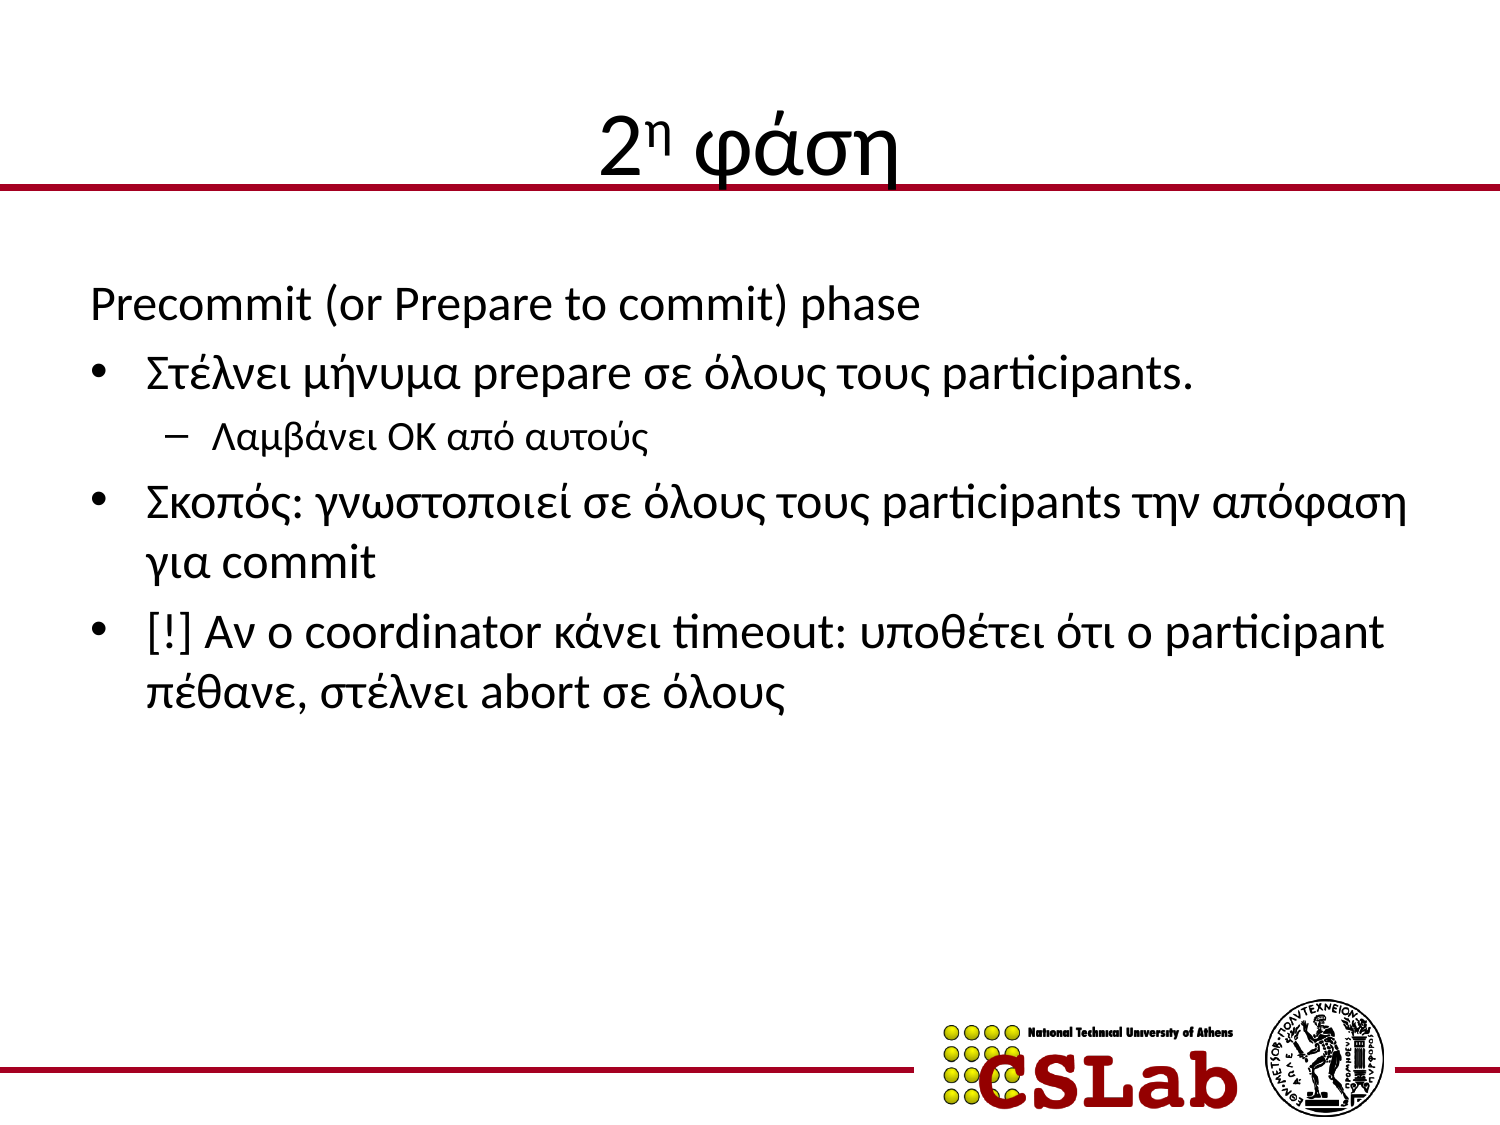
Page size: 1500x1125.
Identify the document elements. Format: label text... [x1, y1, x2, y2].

picture [1265, 1006, 1384, 1117]
title 2η φάση [74, 44, 1426, 233]
list Precommit (or Prepare to commit) phase Στέλνει μήνυμα prepare σε όλους τους participants. Λαμβάνει OK από αυτούς Σκοπός: γνωστοποιεί σε όλους τους participants την απόφαση για commit [!] Αν ο coordinator κάνει timeout: υποθέτει ότι ο participant πέθανε, στέλνει abort σε όλους [74, 262, 1426, 1006]
picture [937, 1022, 1243, 1118]
